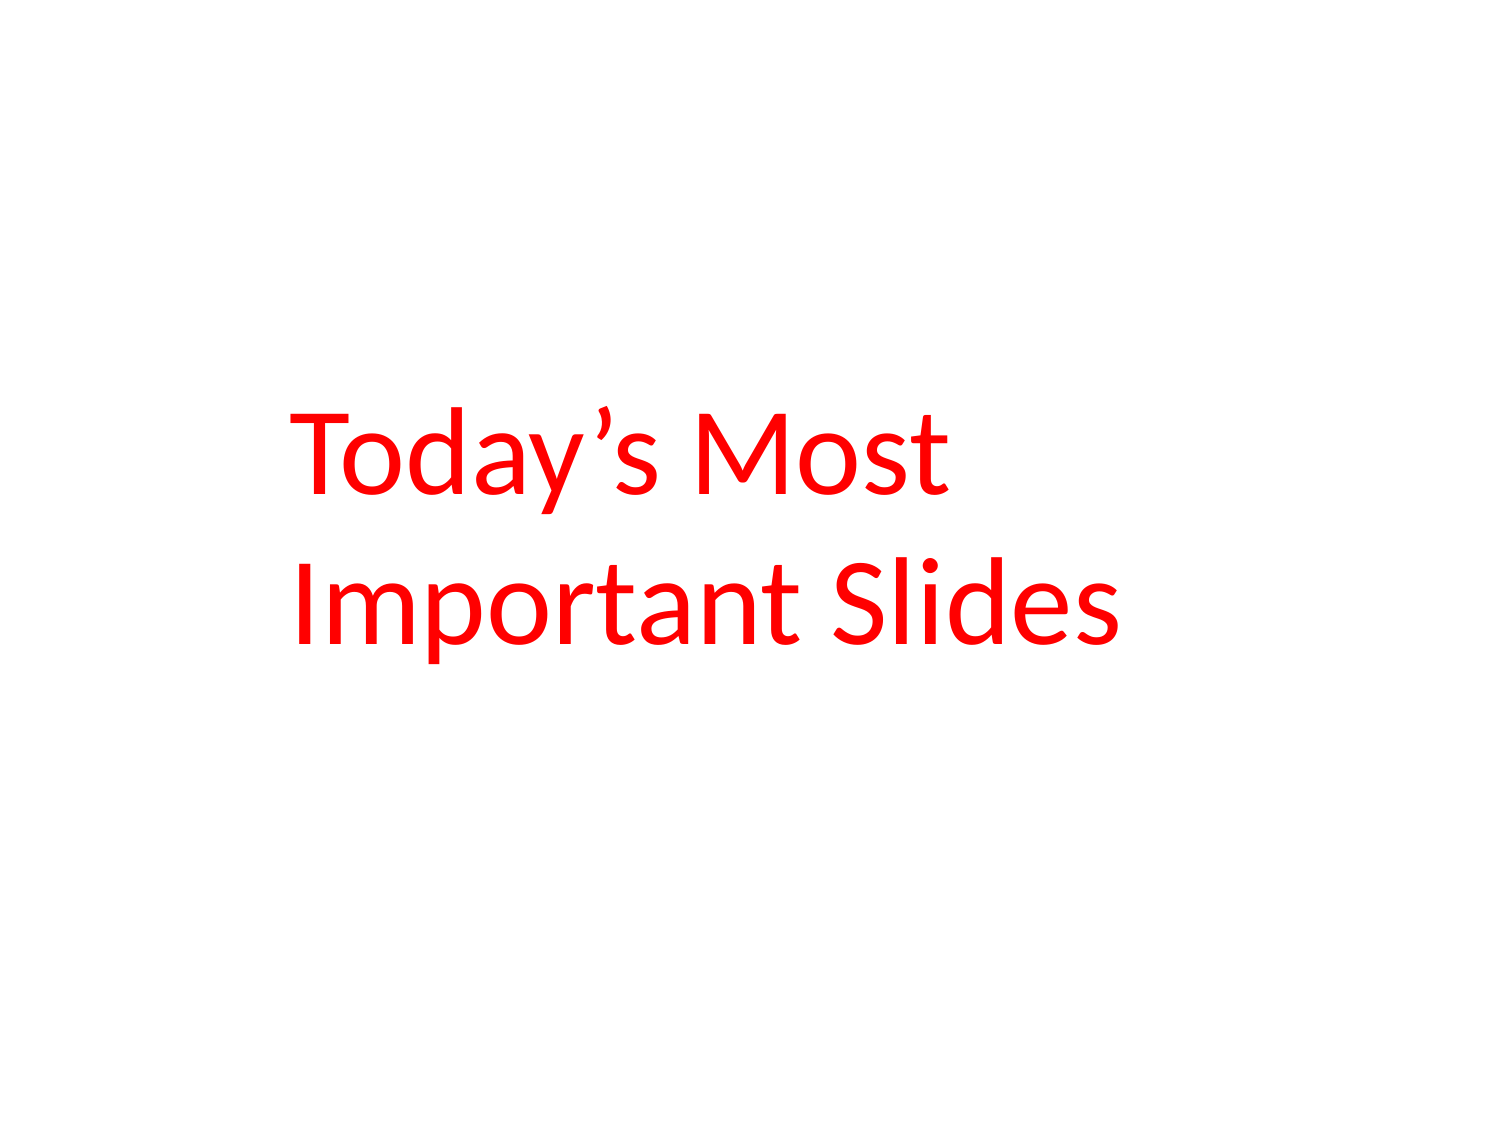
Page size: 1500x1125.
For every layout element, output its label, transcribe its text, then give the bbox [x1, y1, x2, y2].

text_box Today’s Most Important Slides [275, 362, 1213, 678]
